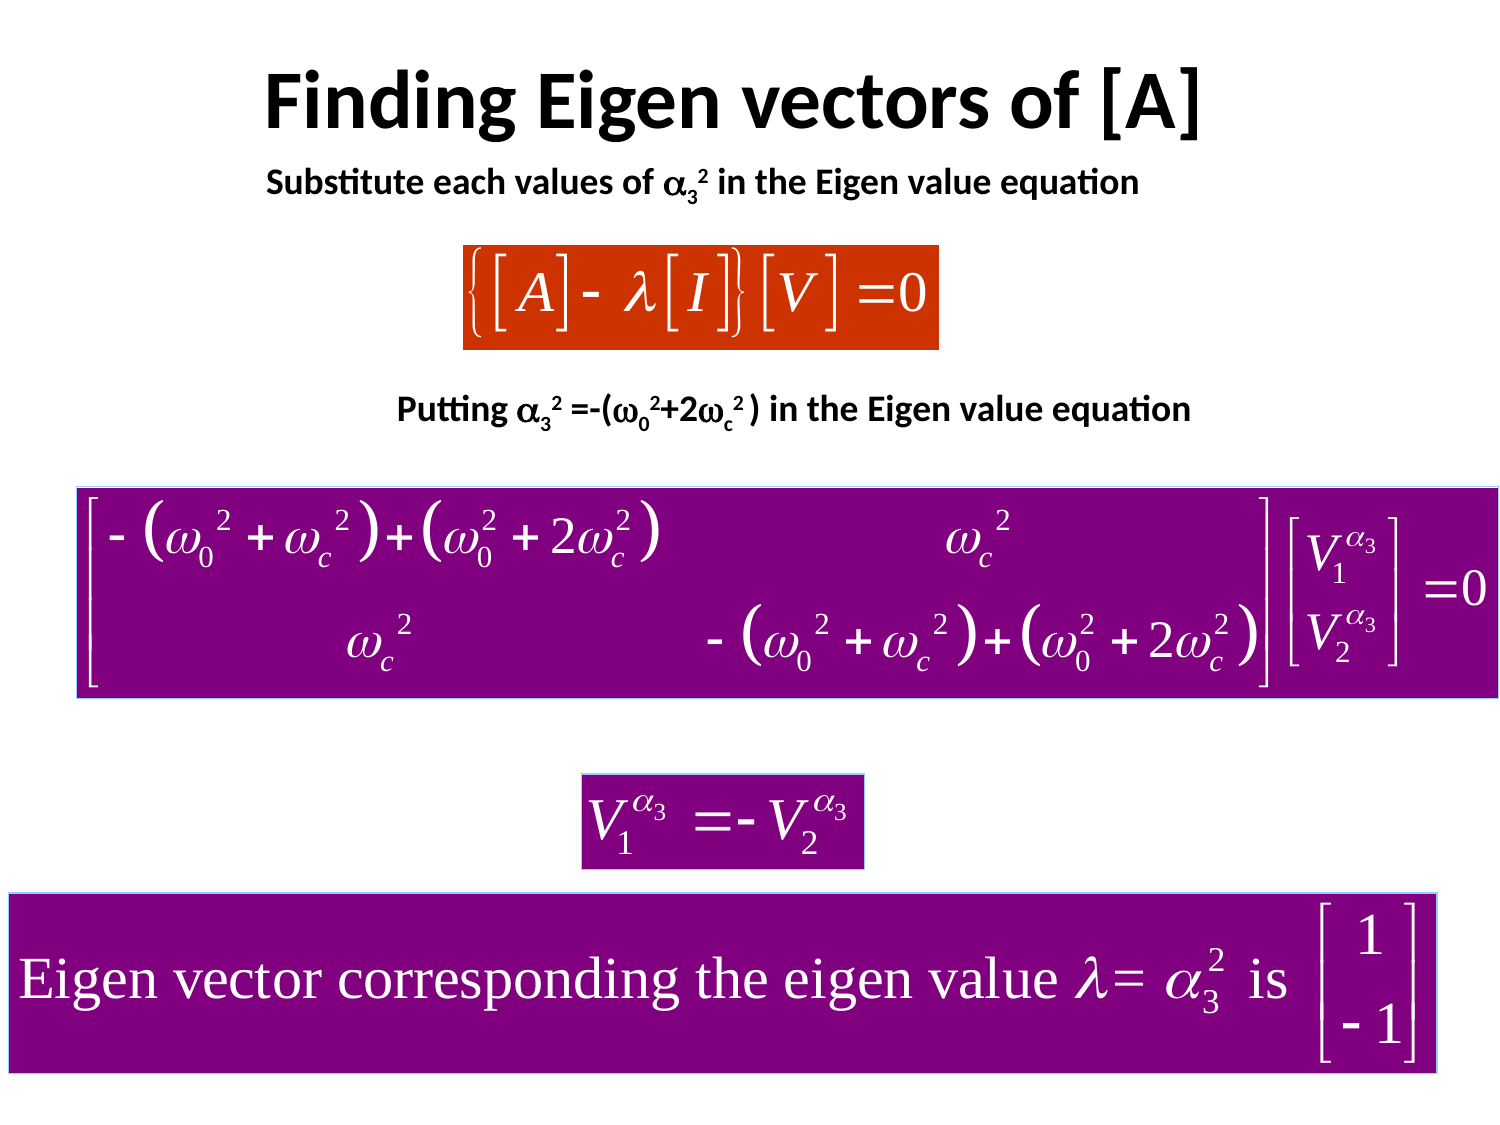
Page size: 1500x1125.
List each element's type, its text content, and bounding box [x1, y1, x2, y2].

text_box Putting 32 =-(02+2c2 ) in the Eigen value equation [382, 376, 1207, 443]
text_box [462, 244, 940, 351]
text_box Finding Eigen vectors of [A] [250, 37, 1220, 153]
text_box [581, 774, 864, 869]
text_box Substitute each values of 32 in the Eigen value equation [251, 149, 1156, 216]
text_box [76, 487, 1498, 699]
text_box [8, 893, 1437, 1074]
